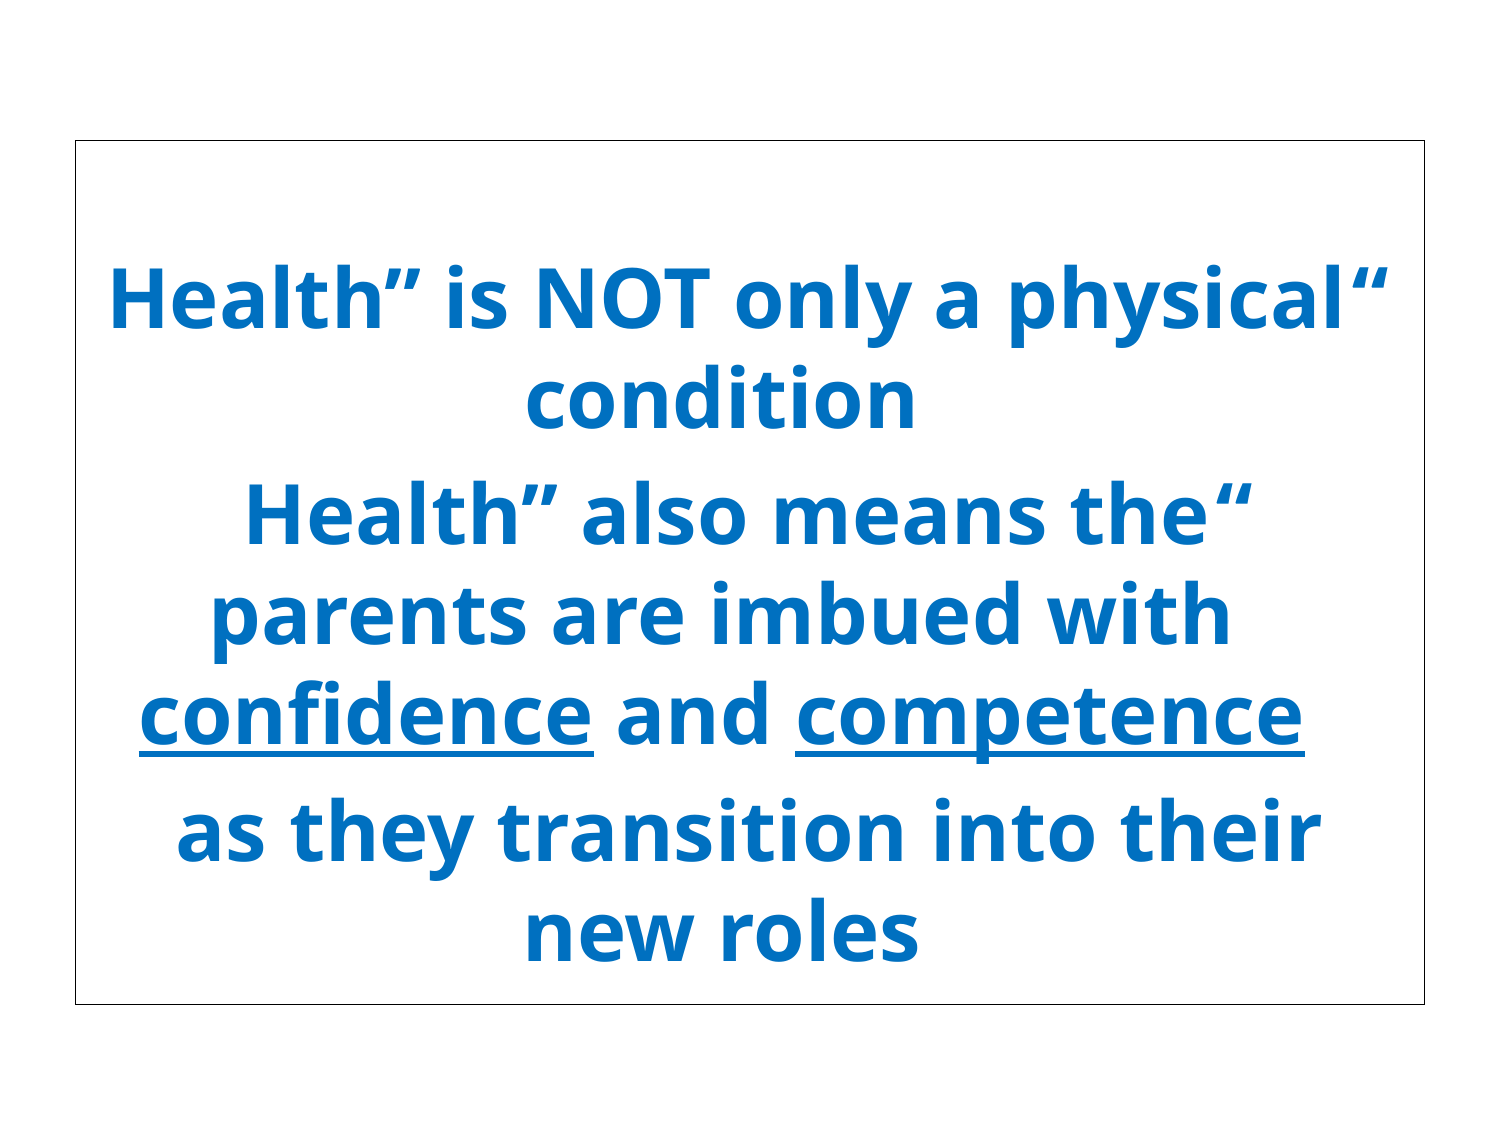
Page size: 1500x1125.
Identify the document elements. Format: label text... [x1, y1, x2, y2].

list “Health” is NOT only a physical condition “Health” also means the parents are imbued with confidence and competence as they transition into their new roles [75, 140, 1425, 1005]
